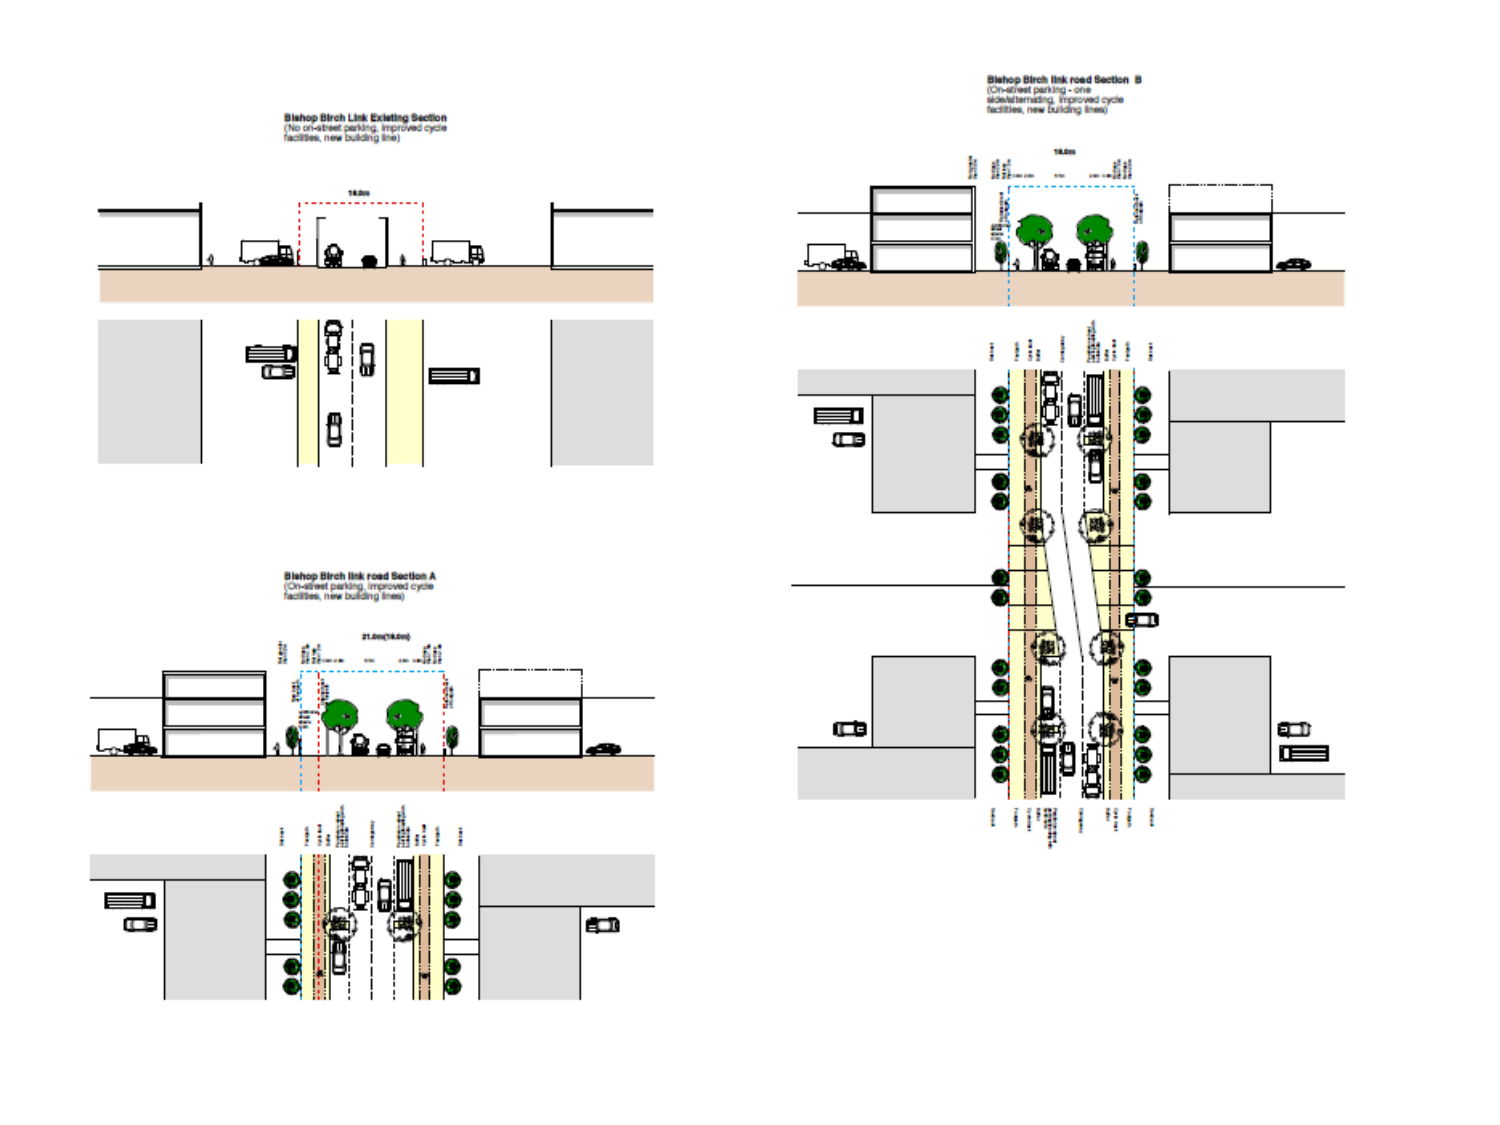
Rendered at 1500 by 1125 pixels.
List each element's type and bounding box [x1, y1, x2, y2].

list [79, 56, 1424, 1036]
